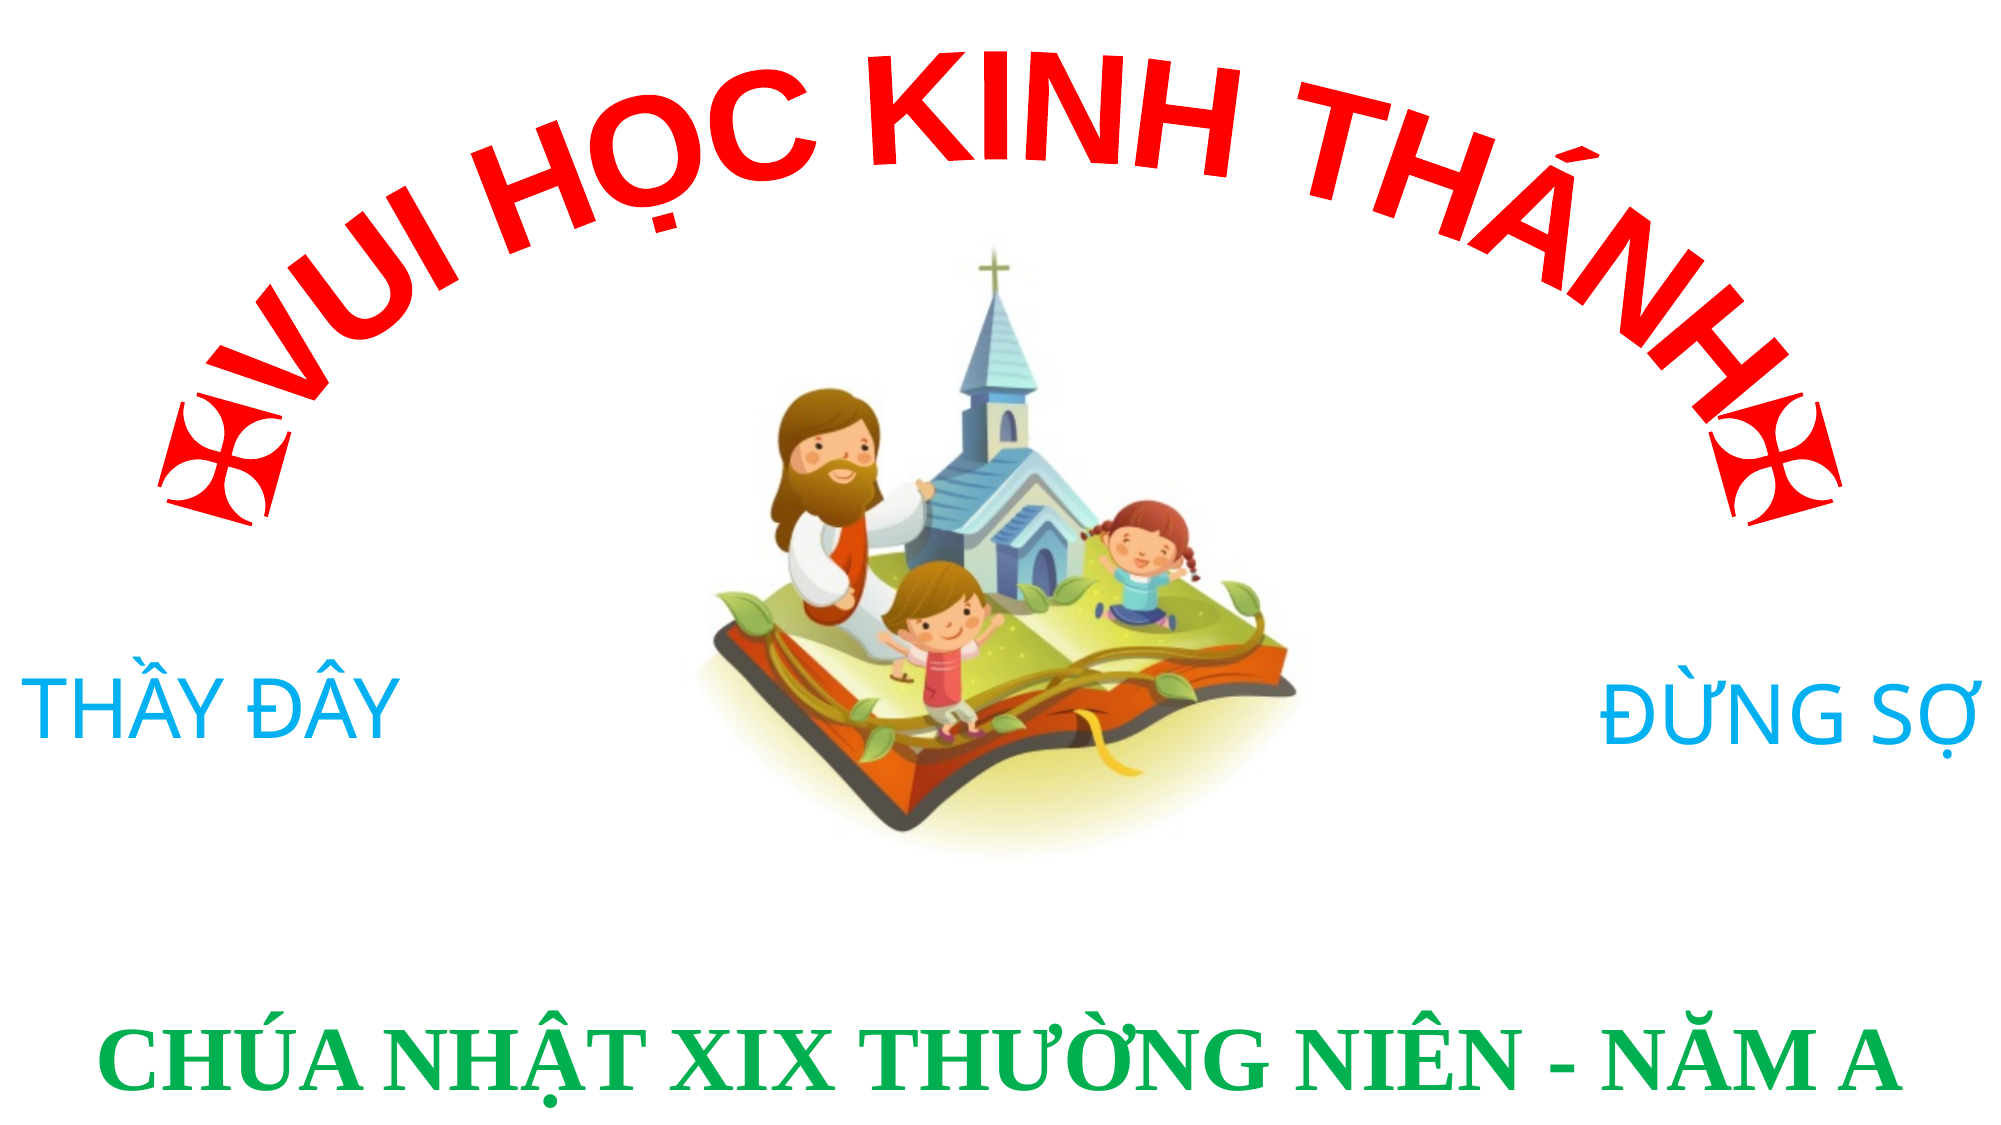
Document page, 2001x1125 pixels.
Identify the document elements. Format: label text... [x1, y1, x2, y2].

text_box ĐỪNG SỢ [1519, 653, 2000, 769]
picture [632, 233, 1368, 936]
text_box CHÚA NHẬT XIX THƯỜNG NIÊN - NĂM A [0, 993, 2000, 1115]
text_box THẦY ĐÂY [0, 647, 511, 763]
